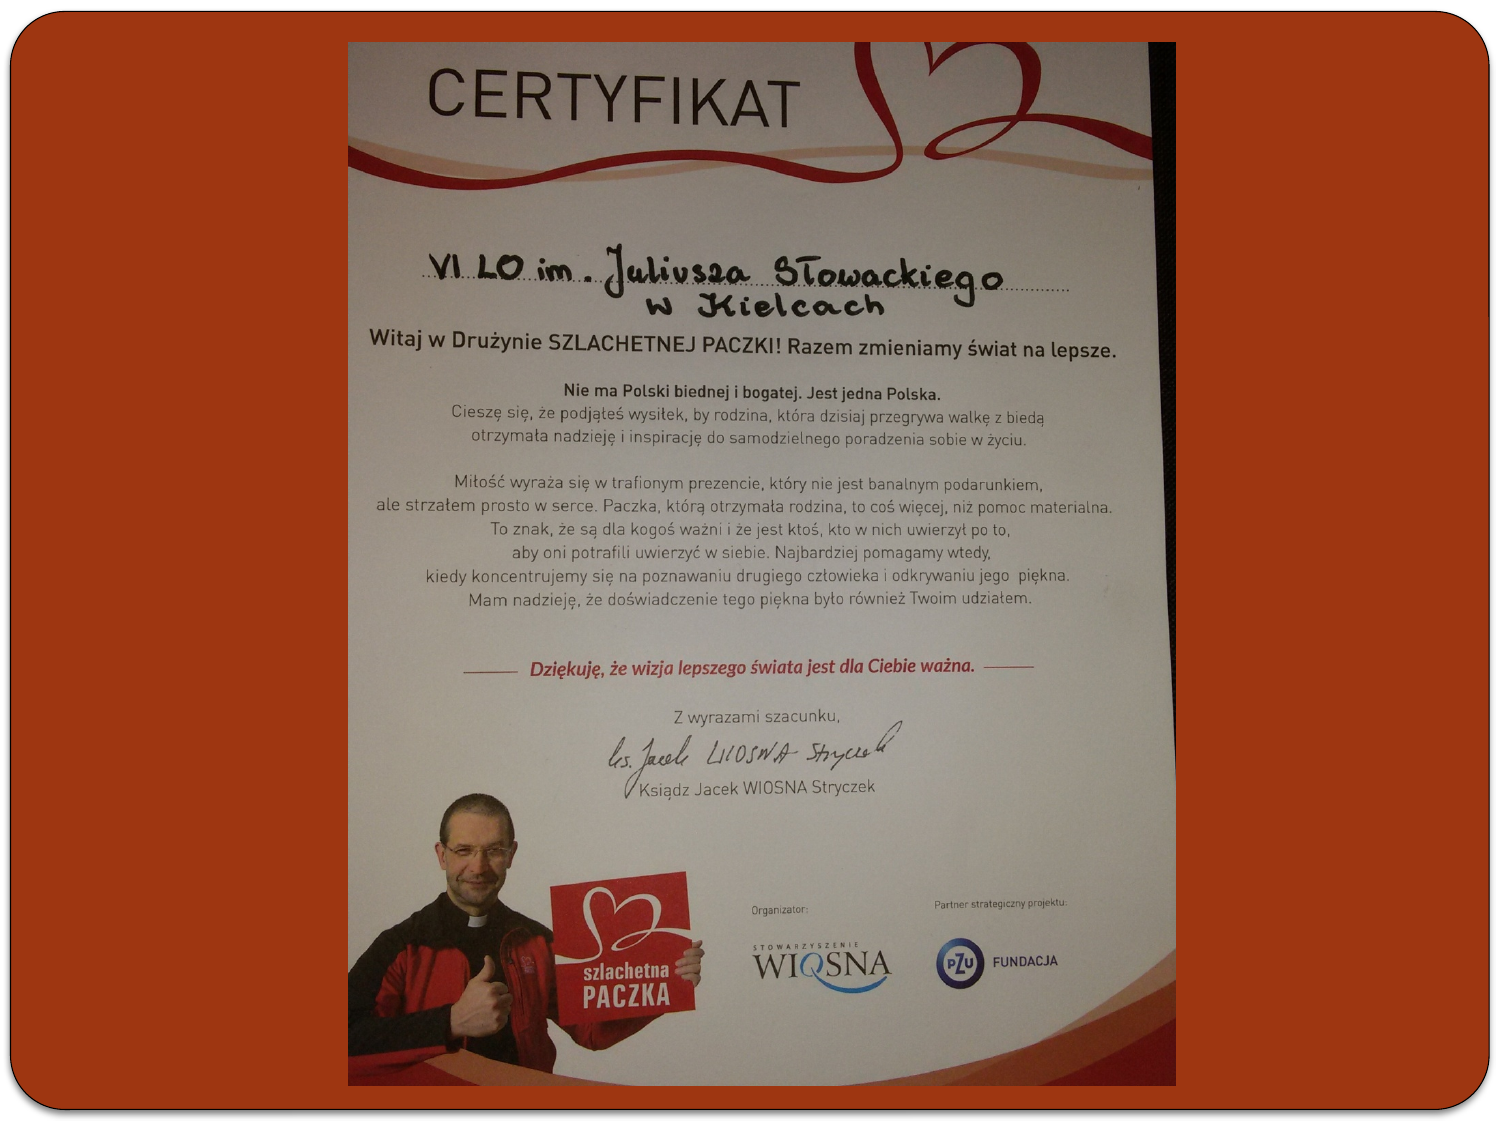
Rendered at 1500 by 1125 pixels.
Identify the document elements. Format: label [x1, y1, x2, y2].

list [348, 42, 1176, 1087]
